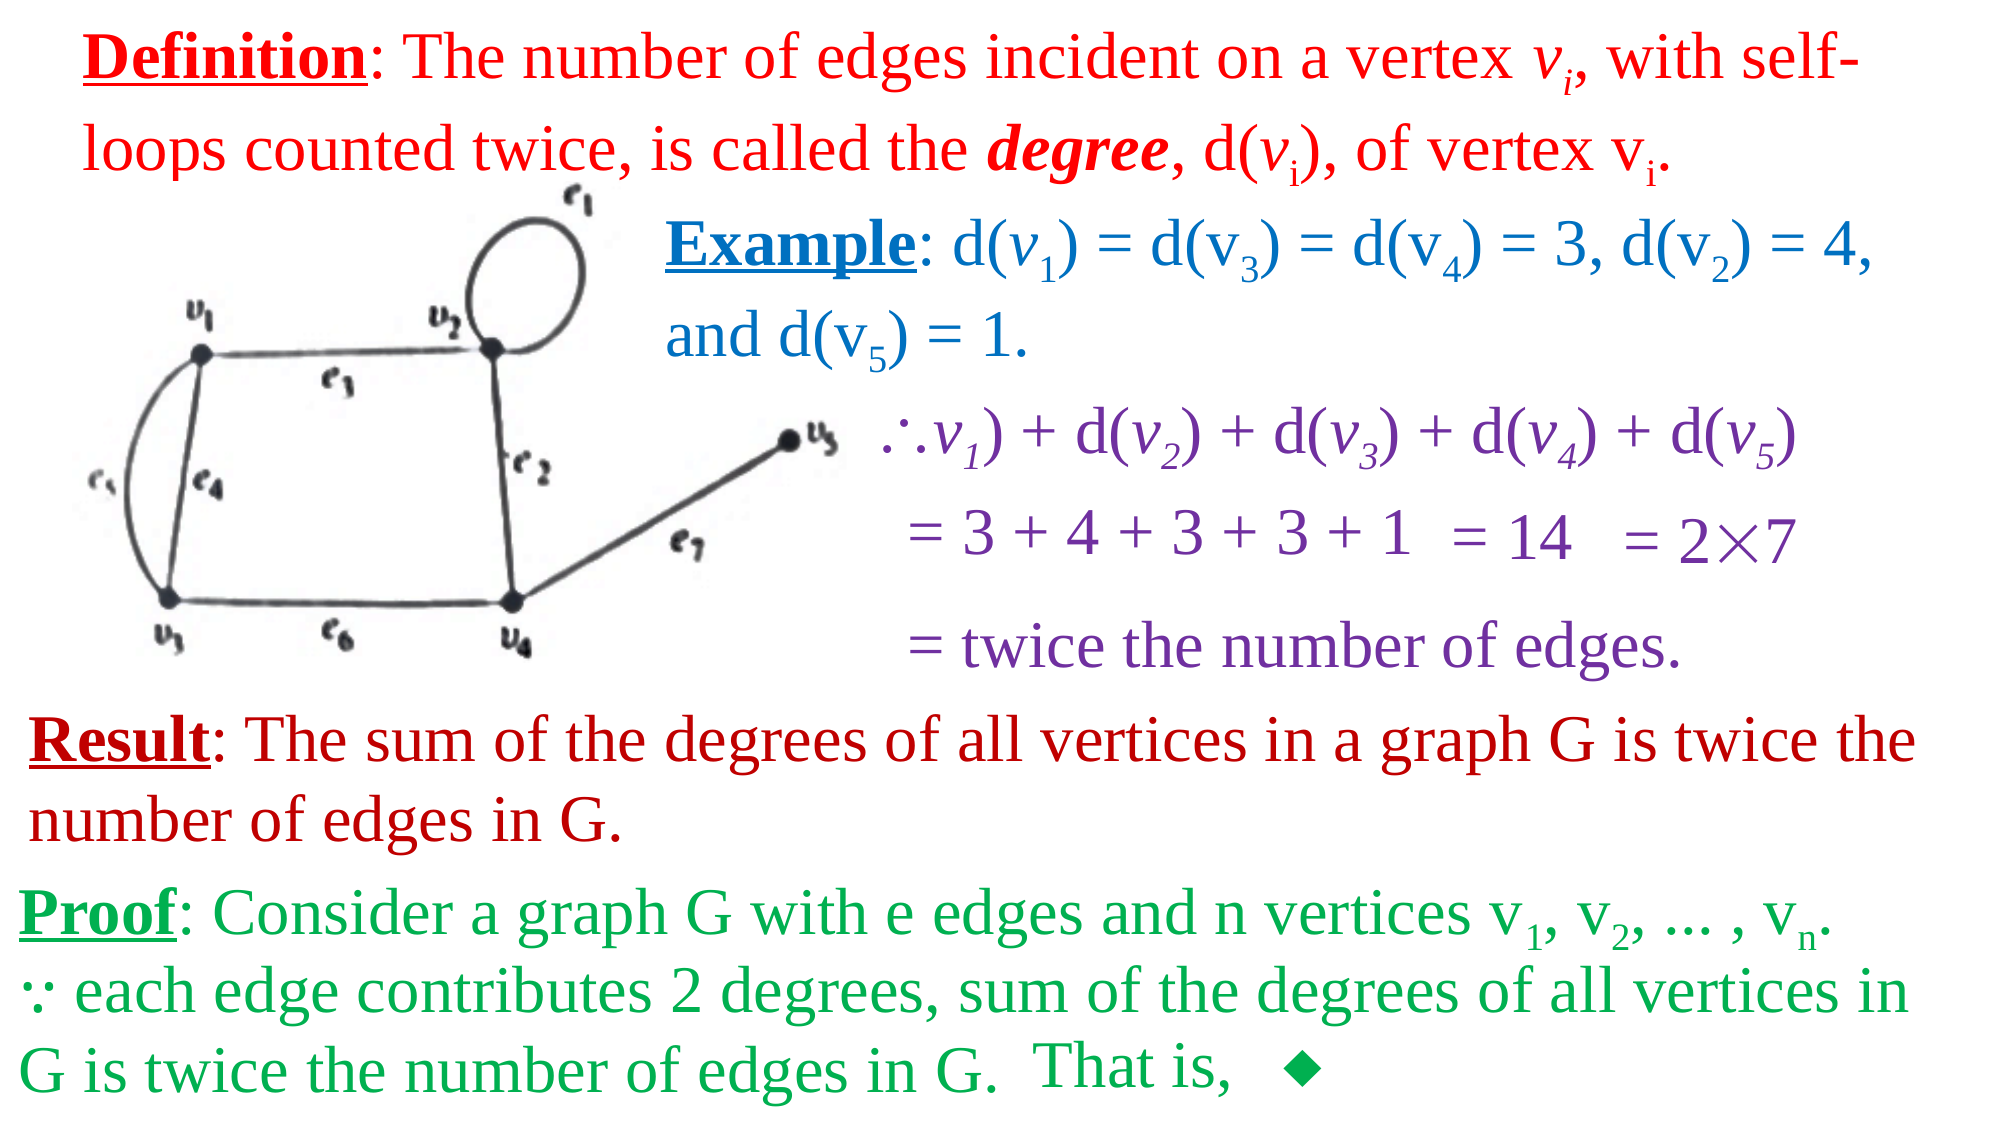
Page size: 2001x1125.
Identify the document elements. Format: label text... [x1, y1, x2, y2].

text_box = twice the number of edges. [892, 592, 2000, 688]
text_box Example: d(v1) = d(v3) = d(v4) = 3, d(v2) = 4, and d(v5) = 1. [867, 191, 1914, 388]
text_box ⸪ each edge contributes 2 degrees, sum of the degrees of all vertices in G is twice the number of edges in G. [3, 938, 1969, 1114]
text_box = 27 [1609, 489, 1844, 585]
text_box Definition: The number of edges incident on a vertex vi, with self-loops counted twice, is called the degree, d(vi), of vertex vi. [68, 4, 1969, 282]
text_box = 14 [1437, 485, 1609, 580]
text_box = 3 + 4 + 3 + 3 + 1 [893, 480, 1450, 575]
picture [72, 181, 867, 663]
text_box Proof: Consider a graph G with e edges and n vertices v1, v2, ... , vn. [3, 860, 1885, 938]
text_box Result: The sum of the degrees of all vertices in a graph G is twice the number of edges in G. [14, 687, 1946, 863]
